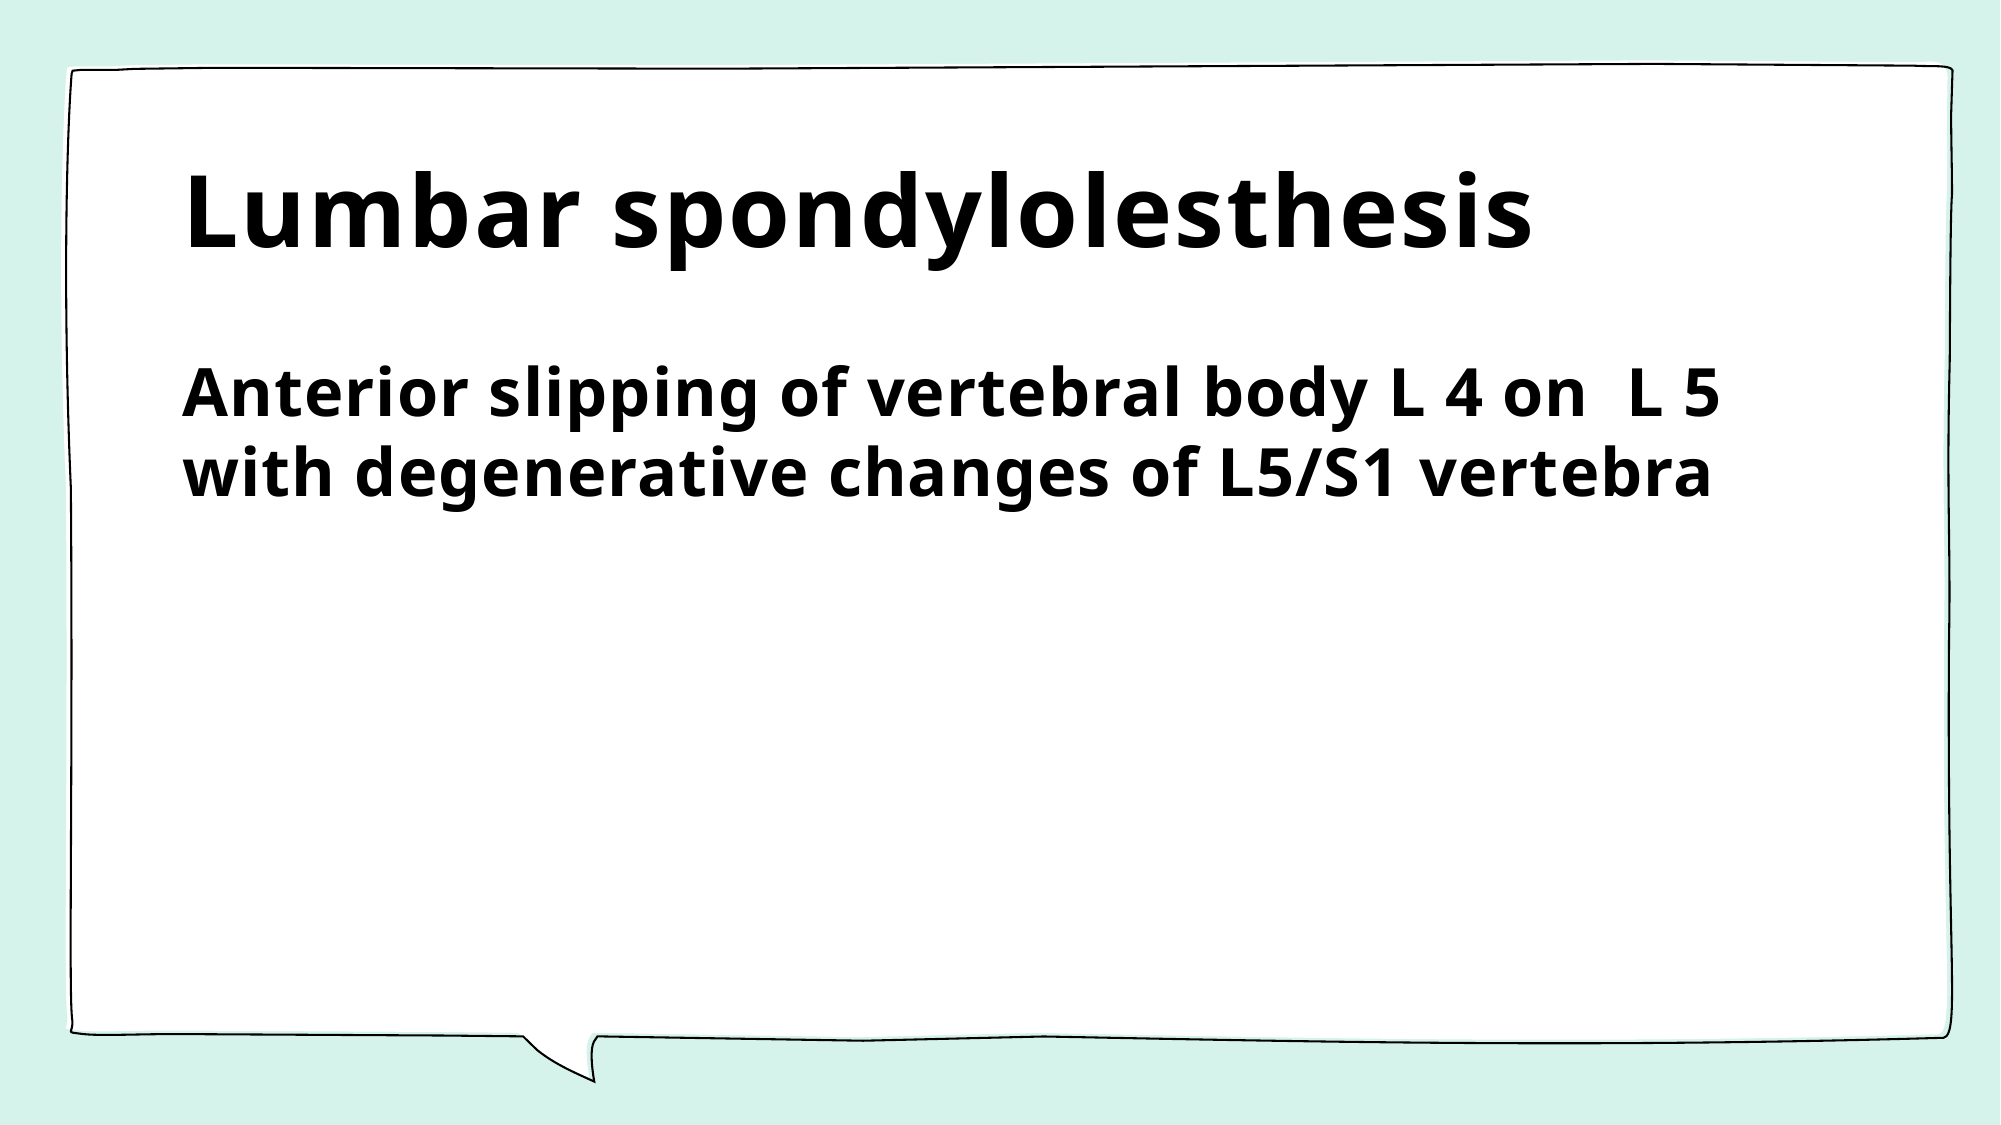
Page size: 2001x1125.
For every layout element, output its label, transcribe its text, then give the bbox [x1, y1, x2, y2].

title Lumbar spondylolesthesis [167, 91, 1863, 324]
list Anterior slipping of vertebral body L 4 on L 5 with degenerative changes of L5/S1 vertebra [167, 342, 1863, 971]
